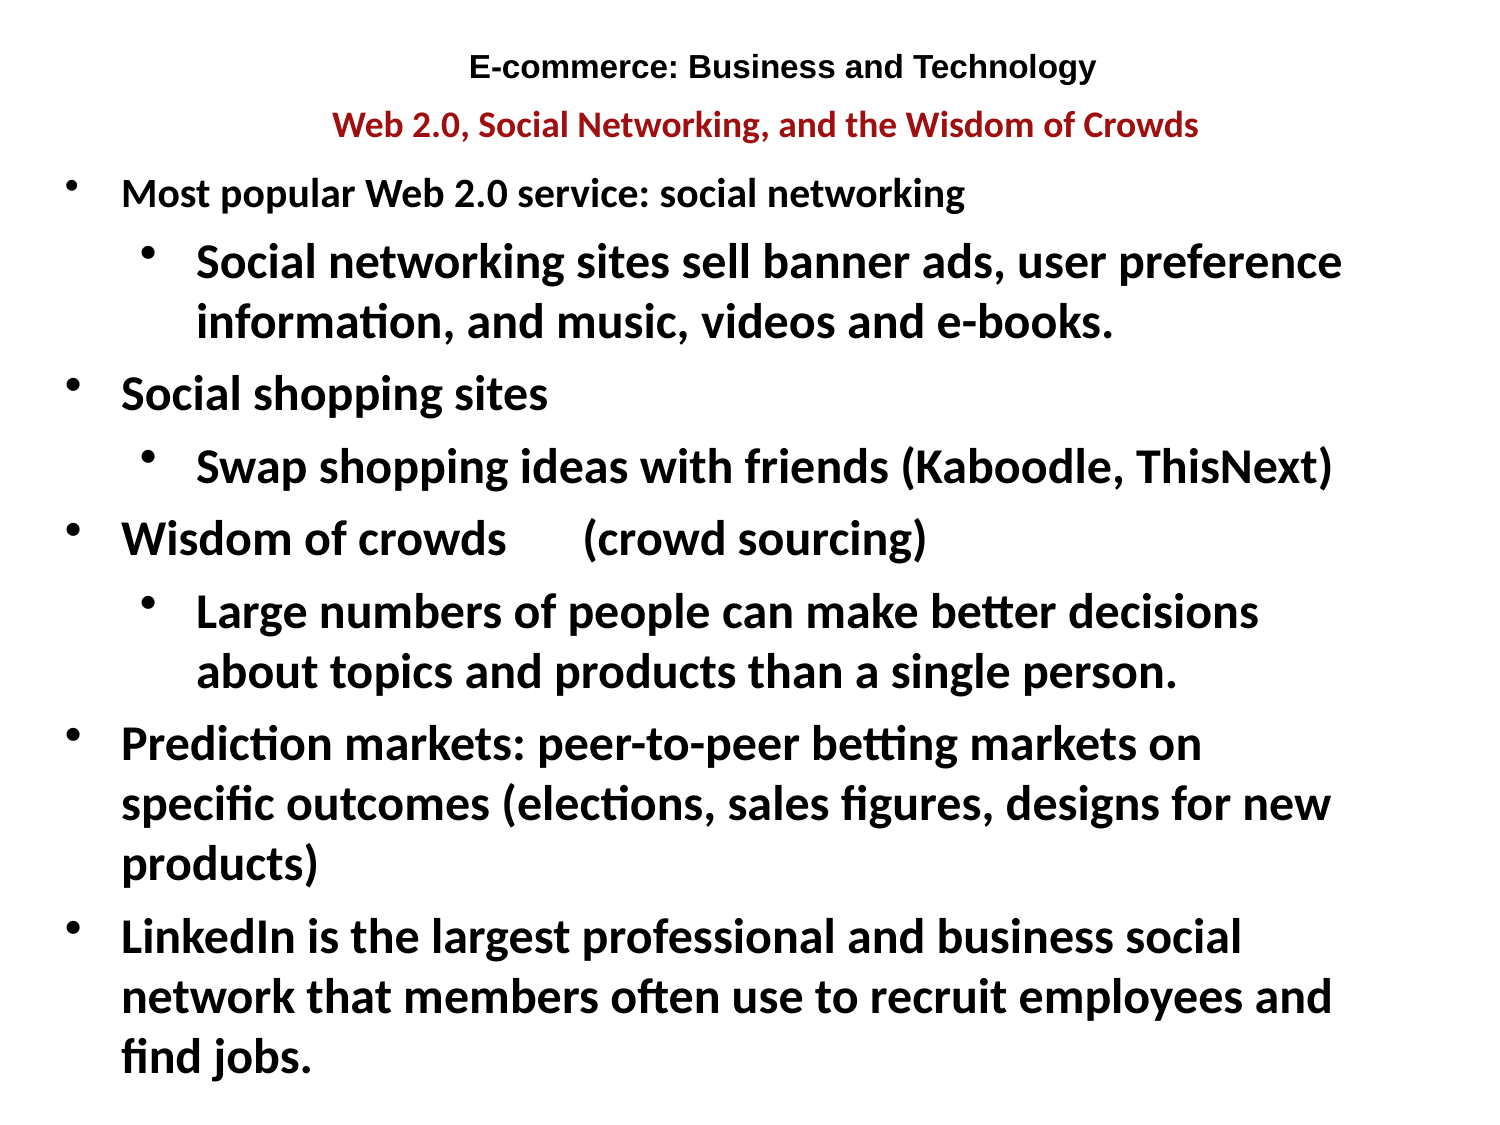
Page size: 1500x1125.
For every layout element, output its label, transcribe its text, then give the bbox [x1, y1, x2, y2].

text_box E-commerce: Business and Technology [239, 37, 1327, 93]
text_box Web 2.0, Social Networking, and the Wisdom of Crowds [91, 92, 1441, 153]
text_box Most popular Web 2.0 service: social networking Social networking sites sell banner ads, user preference information, and music, videos and e-books. Social shopping sites Swap shopping ideas with friends (Kaboodle, ThisNext) Wisdom of crowds (crowd sourcing) Large numbers of people can make better decisions about topics and products than a single person. Prediction markets: peer-to-peer betting markets on specific outcomes (elections, sales figures, designs for new products) LinkedIn is the largest professional and business social network that members often use to recruit employees and find jobs. [50, 165, 1363, 866]
text_box [87, 437, 1400, 1125]
